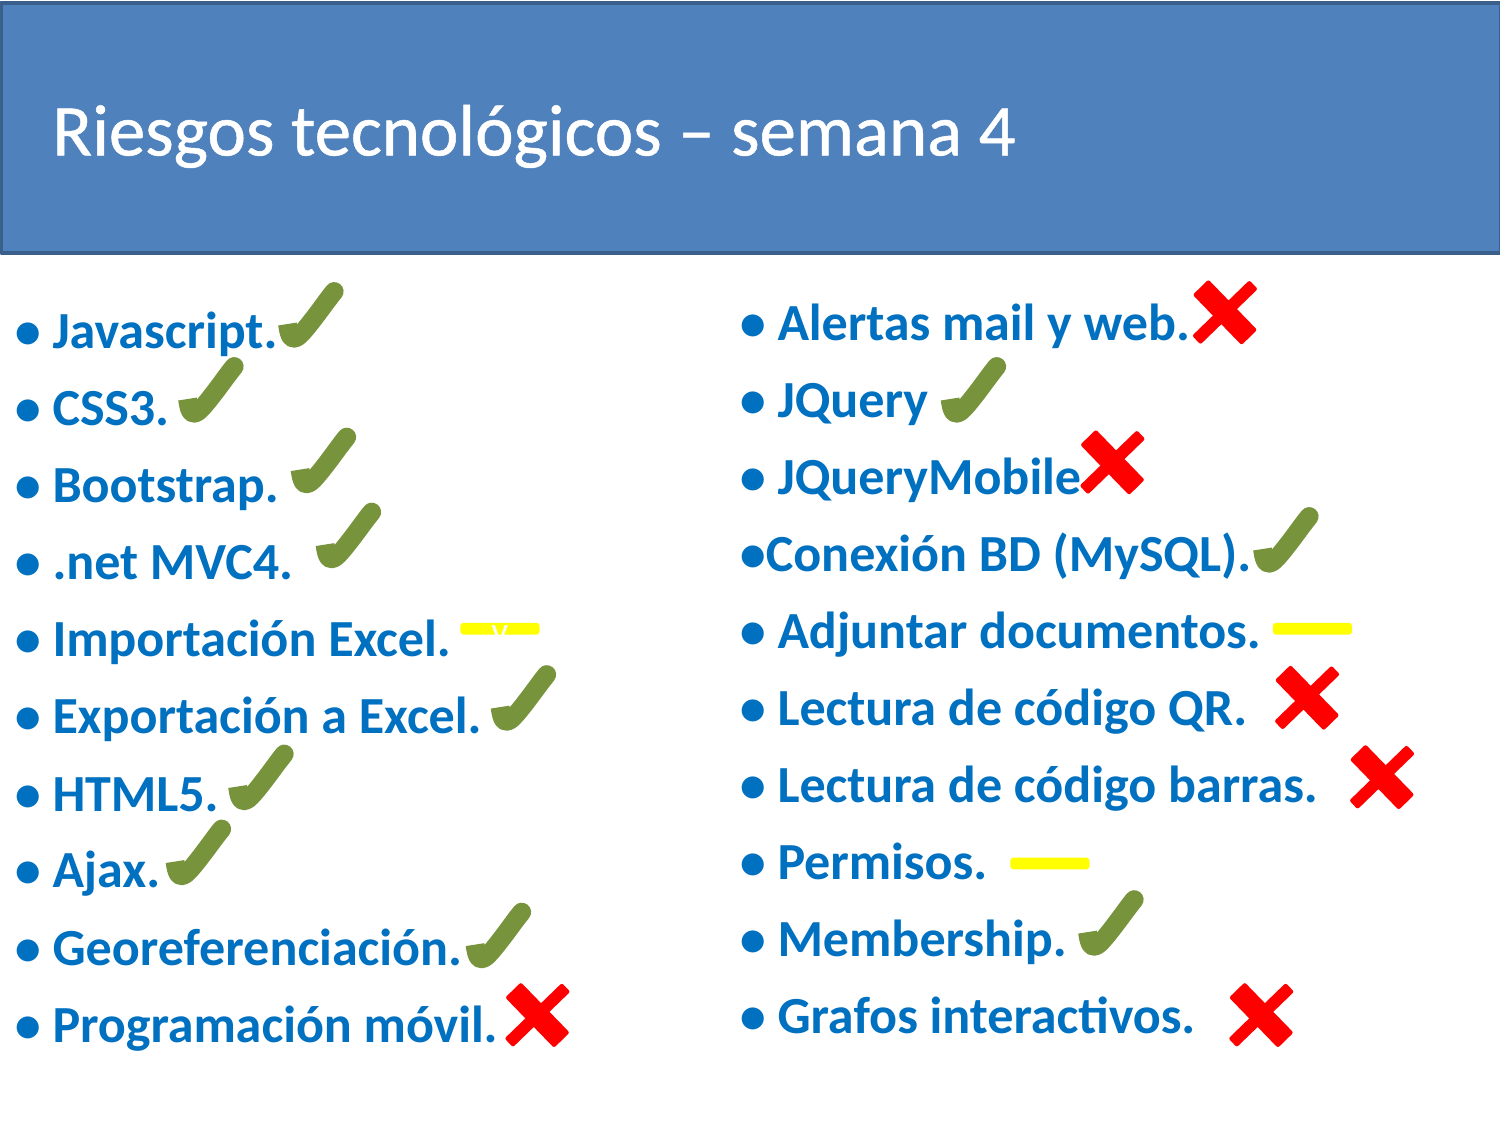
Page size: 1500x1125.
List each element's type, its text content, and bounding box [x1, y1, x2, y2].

text_box [1272, 622, 1353, 635]
text_box [174, 828, 223, 877]
text_box [499, 673, 548, 723]
text_box [286, 290, 335, 339]
text_box • Javascript. • CSS3. • Bootstrap. • .net MVC4. • Importación Excel. • Exportación a Excel. • HTML5. • Ajax. • Georeferenciación. • Programación móvil. [0, 274, 725, 1060]
text_box [299, 436, 348, 485]
text_box • Alertas mail y web. • JQuery • JQueryMobile •Conexión BD (MySQL). • Adjuntar documentos. • Lectura de código QR. • Lectura de código barras. • Permisos. • Membership. • Grafos interactivos. [725, 266, 1450, 1052]
text_box [949, 365, 998, 414]
text_box Riesgos tecnológicos – semana 4 [37, 74, 1188, 178]
text_box v [460, 622, 540, 635]
text_box [1193, 280, 1257, 345]
text_box [1350, 745, 1415, 810]
text_box [1261, 515, 1310, 564]
text_box [324, 511, 373, 560]
text_box [1229, 983, 1294, 1047]
text_box [1275, 665, 1340, 730]
text_box [1080, 430, 1145, 495]
text_box [1086, 898, 1135, 948]
text_box [236, 753, 285, 802]
text_box [0, 1, 1500, 255]
text_box [505, 983, 570, 1047]
text_box [186, 365, 235, 414]
text_box [1010, 857, 1090, 870]
text_box [474, 911, 523, 960]
